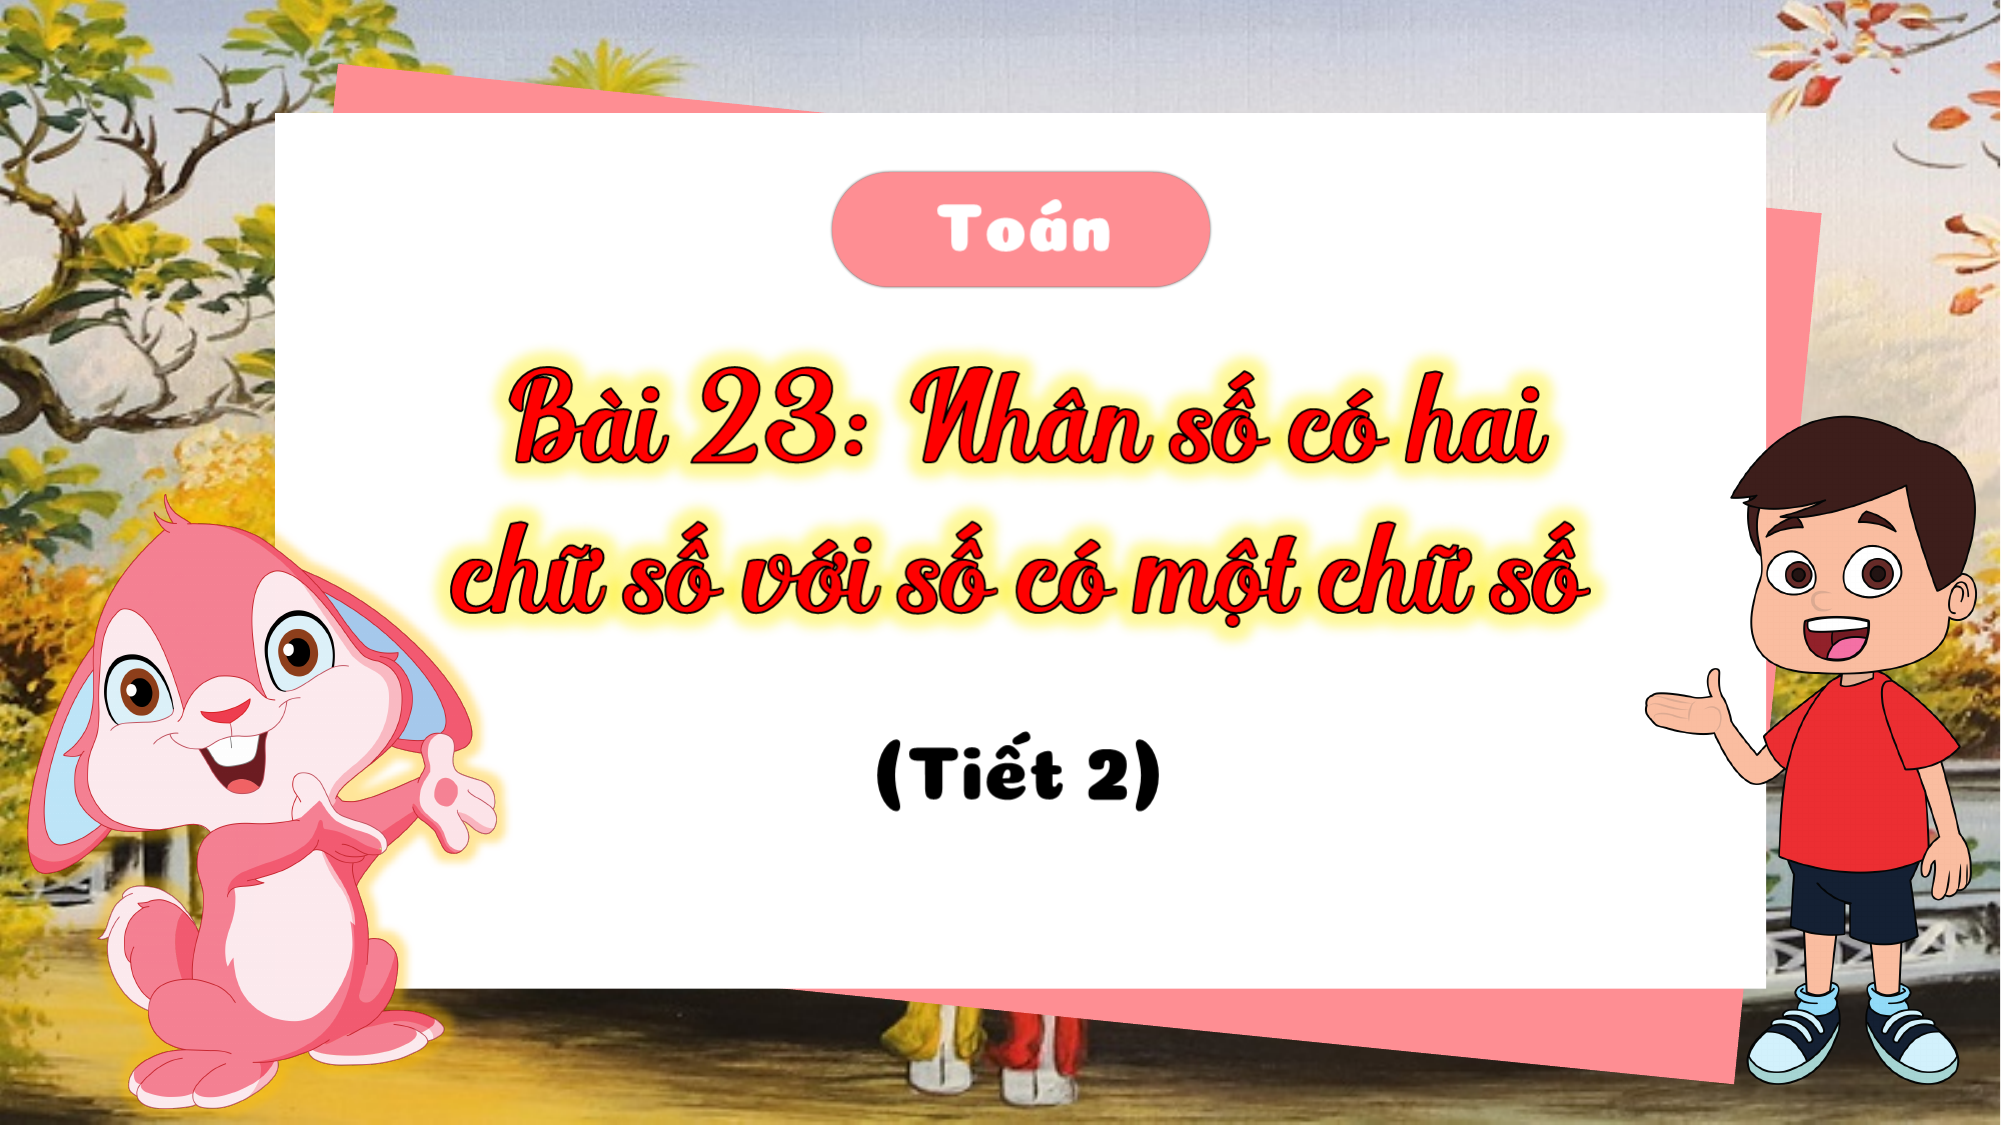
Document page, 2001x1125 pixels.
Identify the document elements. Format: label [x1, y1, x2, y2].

text_box [274, 113, 1782, 1012]
picture [0, 0, 2001, 1125]
